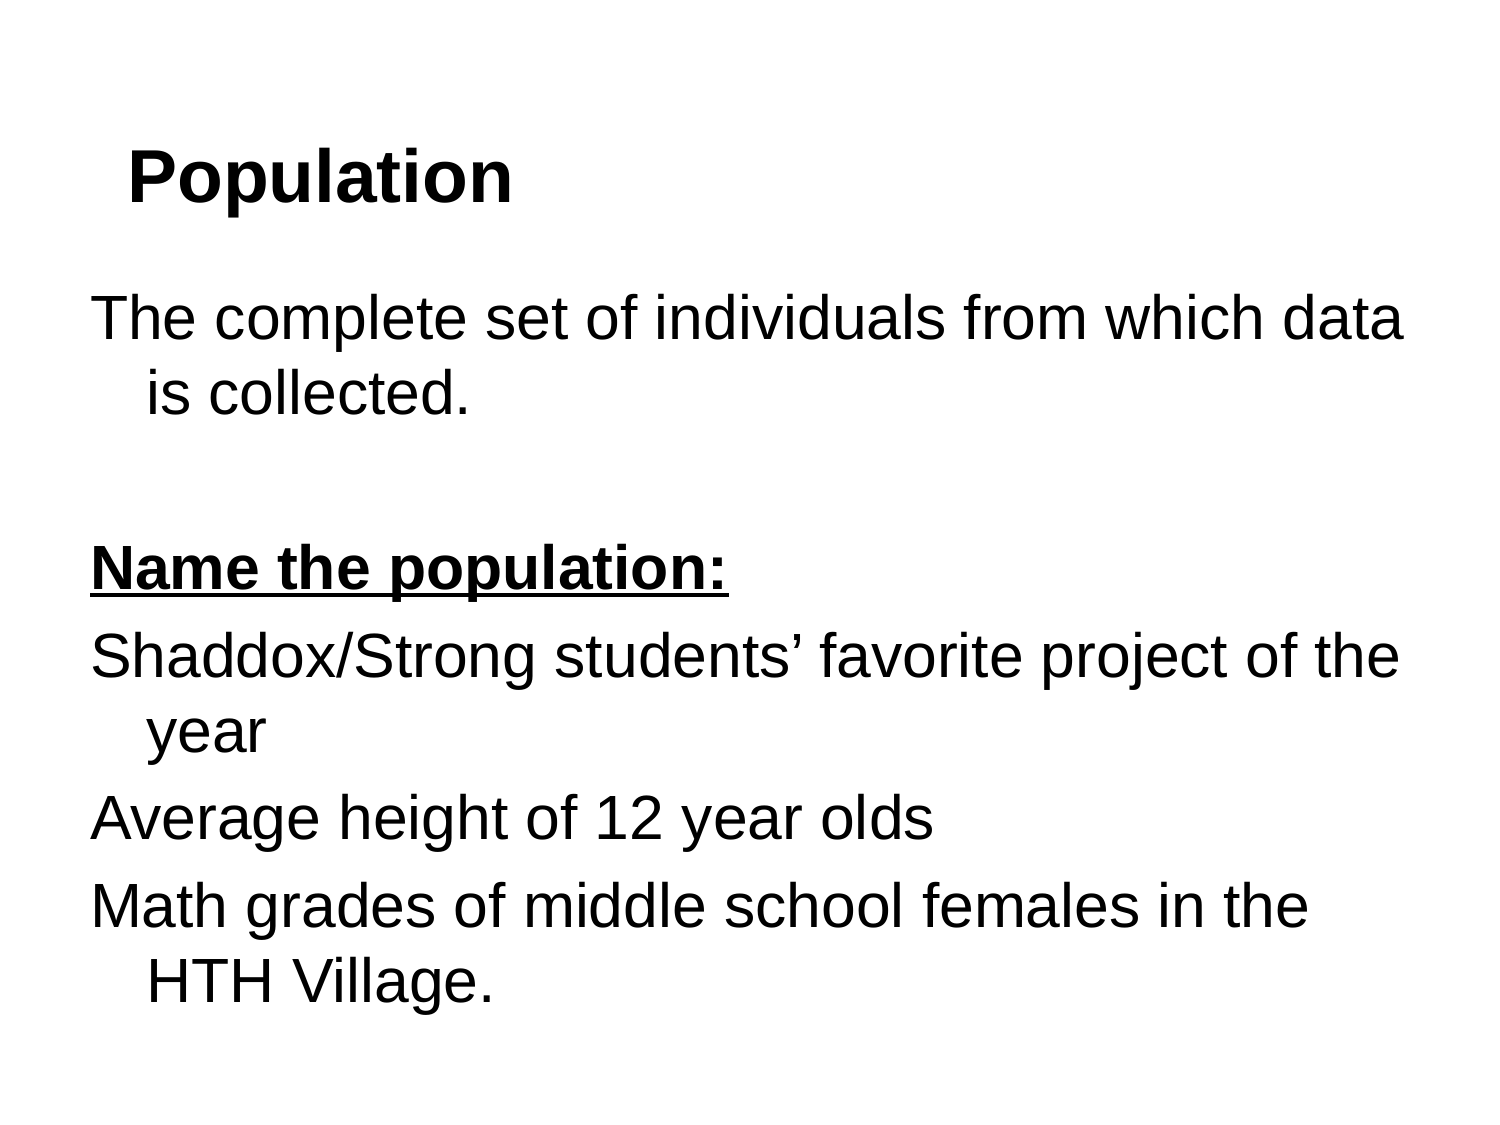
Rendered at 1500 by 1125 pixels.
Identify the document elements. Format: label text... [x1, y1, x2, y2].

list The complete set of individuals from which data is collected. Name the population: Shaddox/Strong students’ favorite project of the year Average height of 12 year olds Math grades of middle school females in the HTH Village. [75, 262, 1425, 1078]
title Population [75, 45, 1425, 233]
